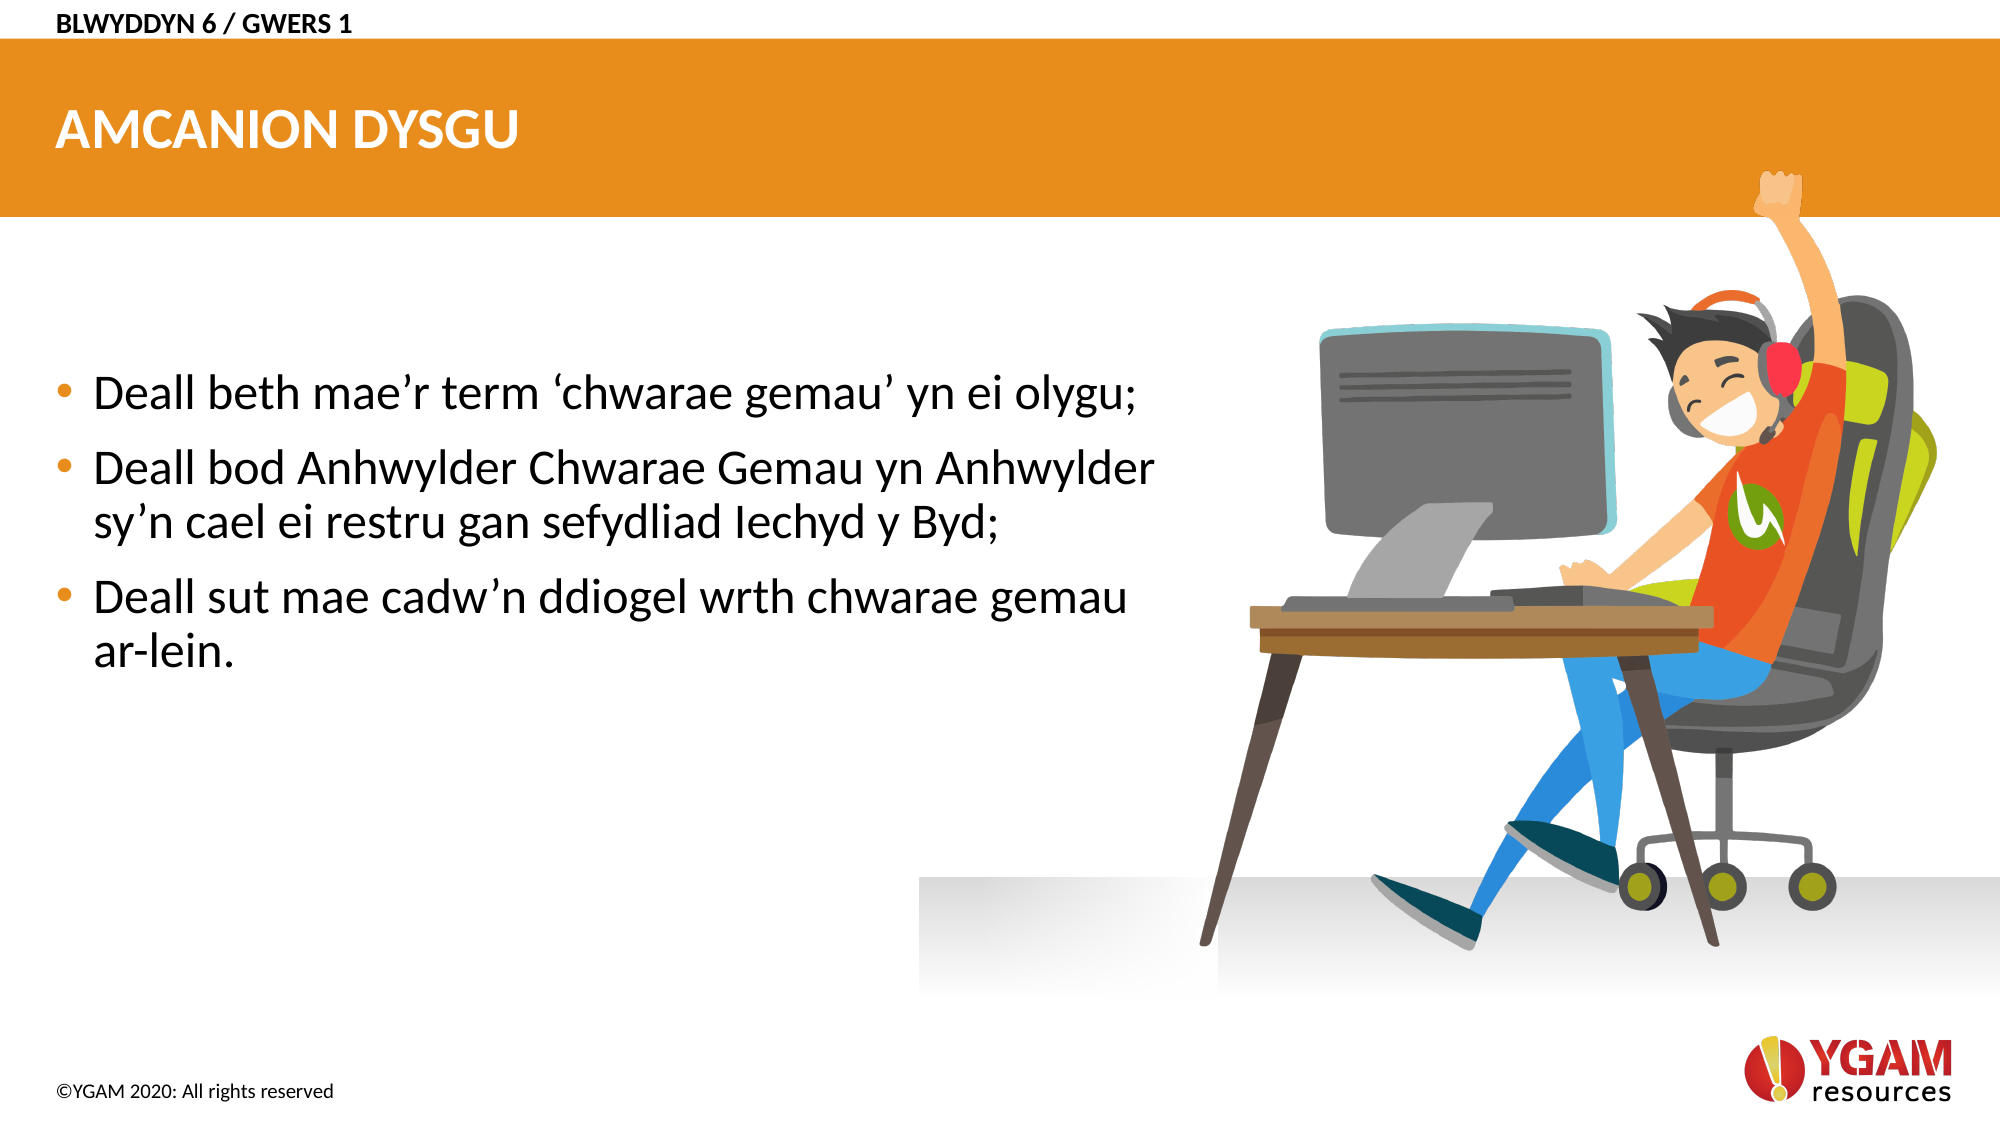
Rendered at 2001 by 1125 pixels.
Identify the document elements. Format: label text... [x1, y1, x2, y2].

text_box [917, 871, 1219, 1007]
text_box [1219, 877, 2000, 1000]
list Deall beth mae’r term ‘chwarae gemau’ yn ei olygu; Deall bod Anhwylder Chwarae Gemau yn Anhwylder sy’n cael ei restru gan sefydliad Iechyd y Byd; Deall sut mae cadw’n ddiogel wrth chwarae gemau ar-lein. [40, 358, 1189, 1014]
list BLWYDDYN 6 / GWERS 1 [40, 0, 920, 57]
picture [1739, 1033, 1956, 1108]
picture [1162, 140, 1960, 990]
title AMCANION DYSGU [40, 40, 1956, 219]
